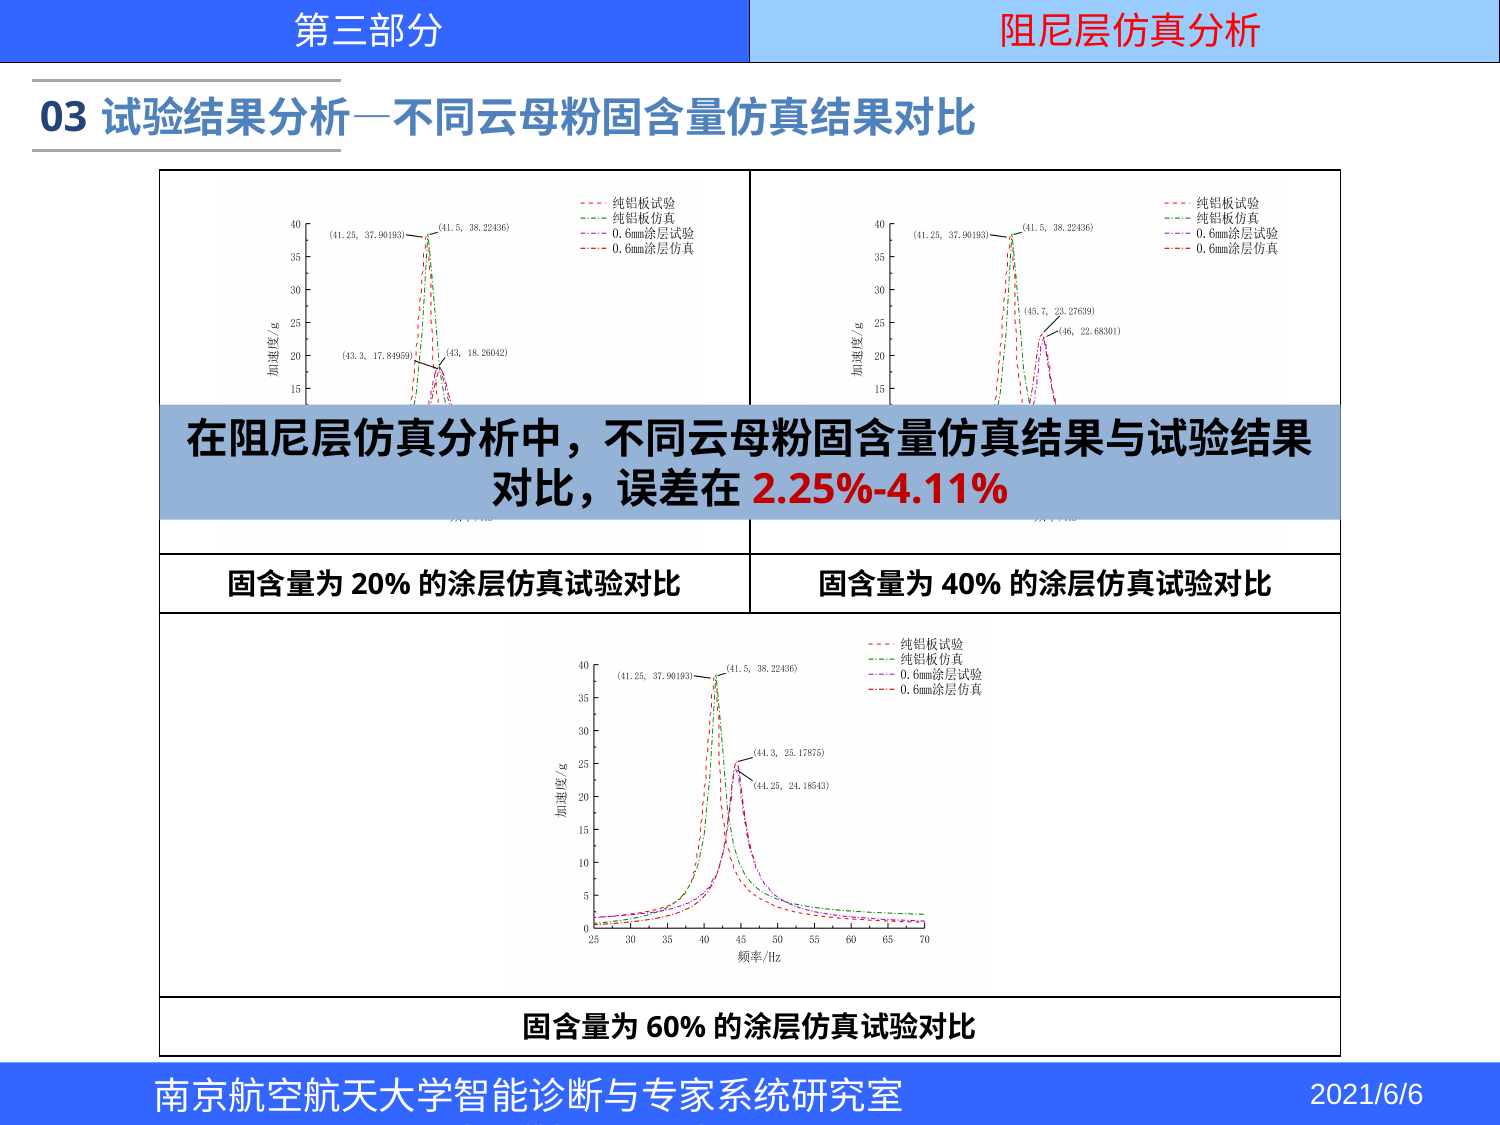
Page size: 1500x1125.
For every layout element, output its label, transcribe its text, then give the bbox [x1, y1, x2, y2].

picture [803, 180, 1289, 548]
table_header [751, 171, 1340, 404]
text_box 在阻尼层仿真分析中，不同云母粉固含量仿真结果与试验结果对比，误差在2.25%-4.11% [159, 404, 219, 520]
table_cell 固含量为40%的涂层仿真试验对比 [751, 555, 1340, 612]
picture [219, 180, 704, 548]
text_box 在阻尼层仿真分析中，不同云母粉固含量仿真结果与试验结果对比，误差在2.25%-4.11% [704, 404, 803, 520]
table_cell 固含量为20%的涂层仿真试验对比 [160, 555, 749, 612]
table_header [160, 520, 749, 553]
table_cell [160, 614, 1340, 996]
table_header [751, 520, 1340, 553]
text_box 南京航空航天大学智能诊断与专家系统研究室 http://ides.nuaa.edu.cn [24, 1064, 1200, 1125]
table_header [160, 171, 749, 404]
text_box 阻尼层仿真分析 [762, 0, 1500, 60]
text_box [24, 82, 1197, 149]
text_box 在阻尼层仿真分析中，不同云母粉固含量仿真结果与试验结果对比，误差在2.25%-4.11% [1289, 404, 1341, 520]
table_cell 固含量为60%的涂层仿真试验对比 [160, 998, 1340, 1055]
picture [507, 622, 993, 990]
text_box 第三部分 [0, 0, 738, 60]
text_box 2021/6/6 [1235, 1068, 1498, 1119]
